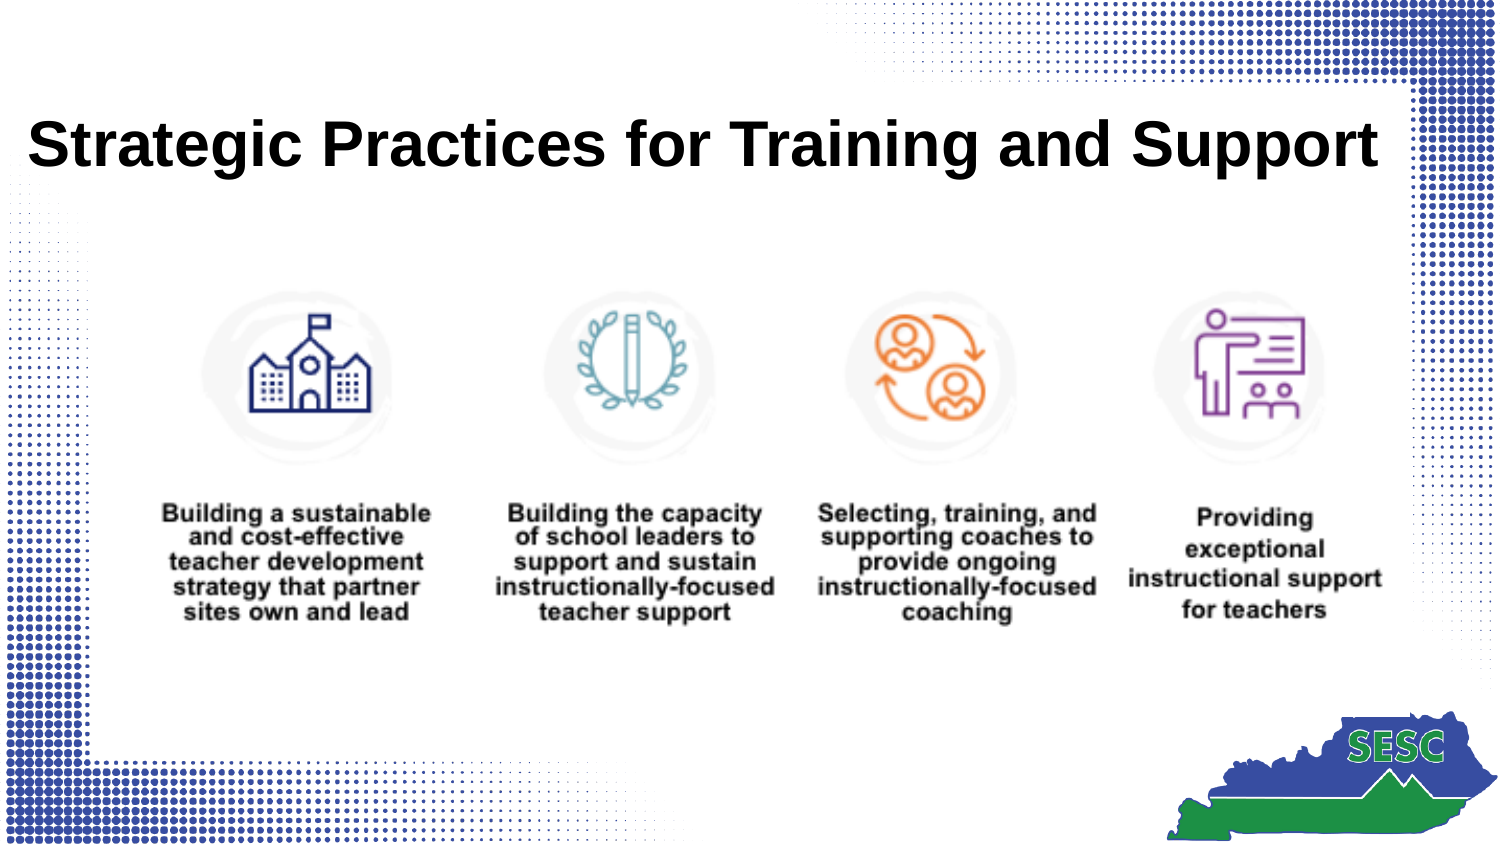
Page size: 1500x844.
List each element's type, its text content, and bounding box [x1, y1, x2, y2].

list NTC received an EIR Grant Partnered with SESC Served 10 districts Randomized 18 schools ____ coaches _____ teachers [51, 247, 512, 750]
text_box Strategic Practices for Training and Support [12, 86, 1442, 247]
picture [0, 0, 1500, 844]
